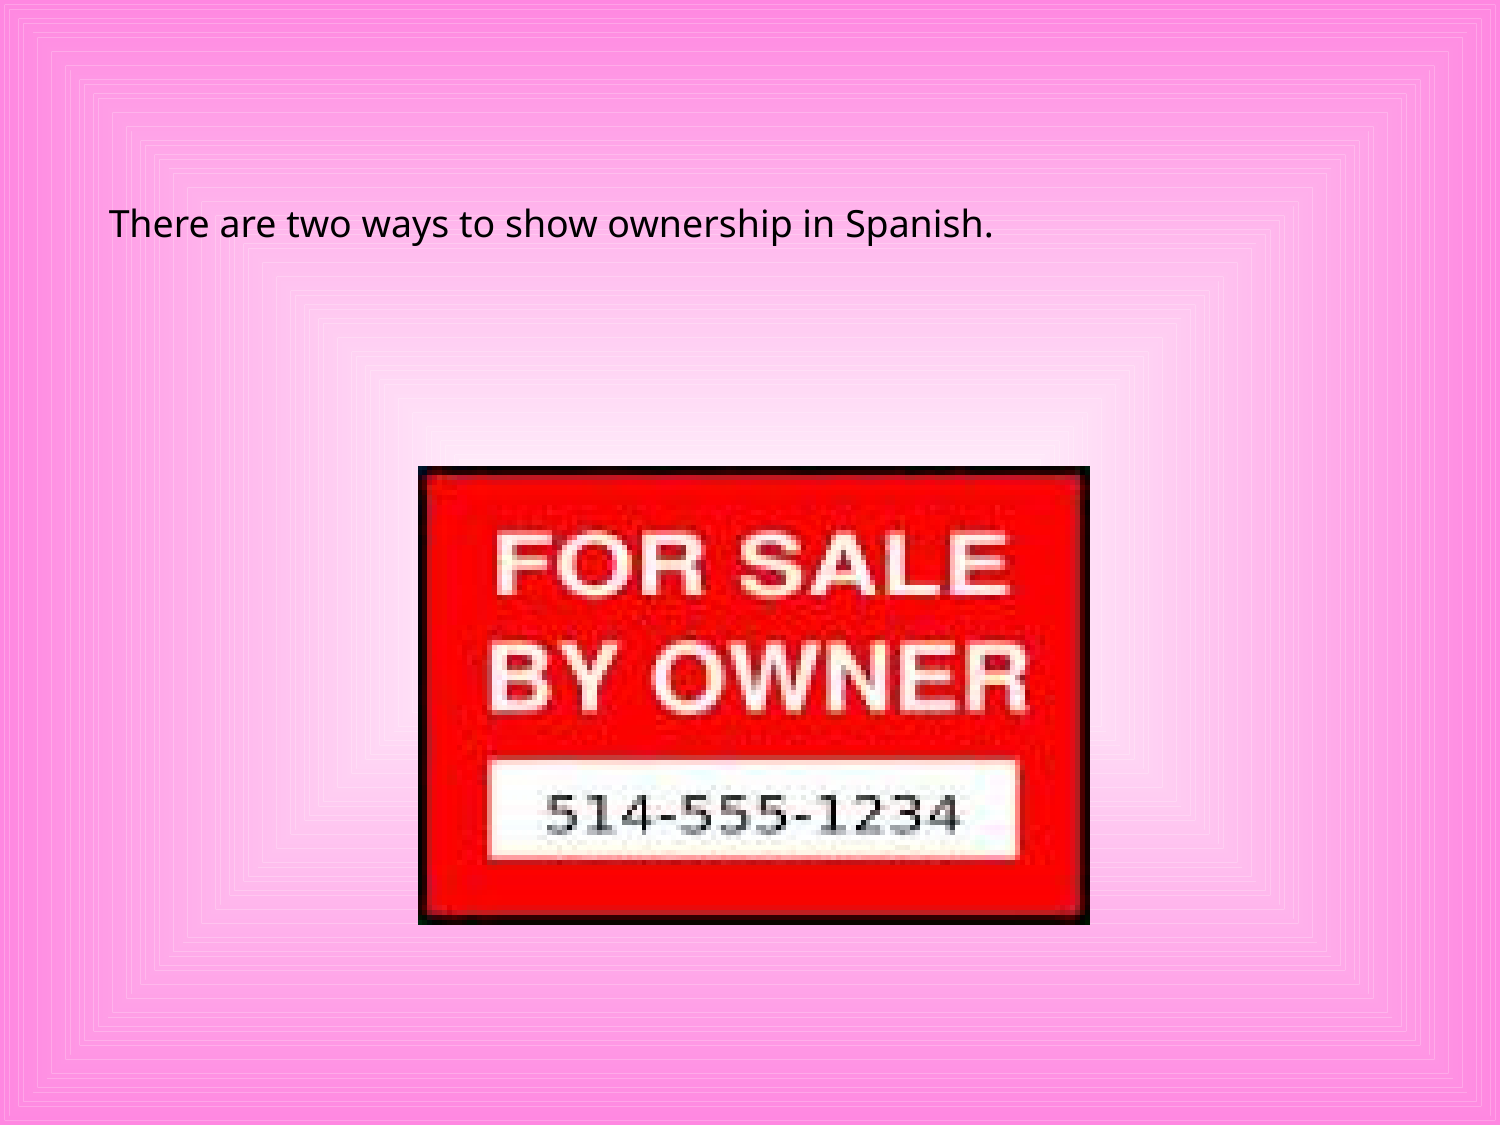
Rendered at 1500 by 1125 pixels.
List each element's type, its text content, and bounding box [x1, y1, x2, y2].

picture [418, 466, 1091, 925]
text_box There are two ways to show ownership in Spanish. [94, 193, 1451, 253]
